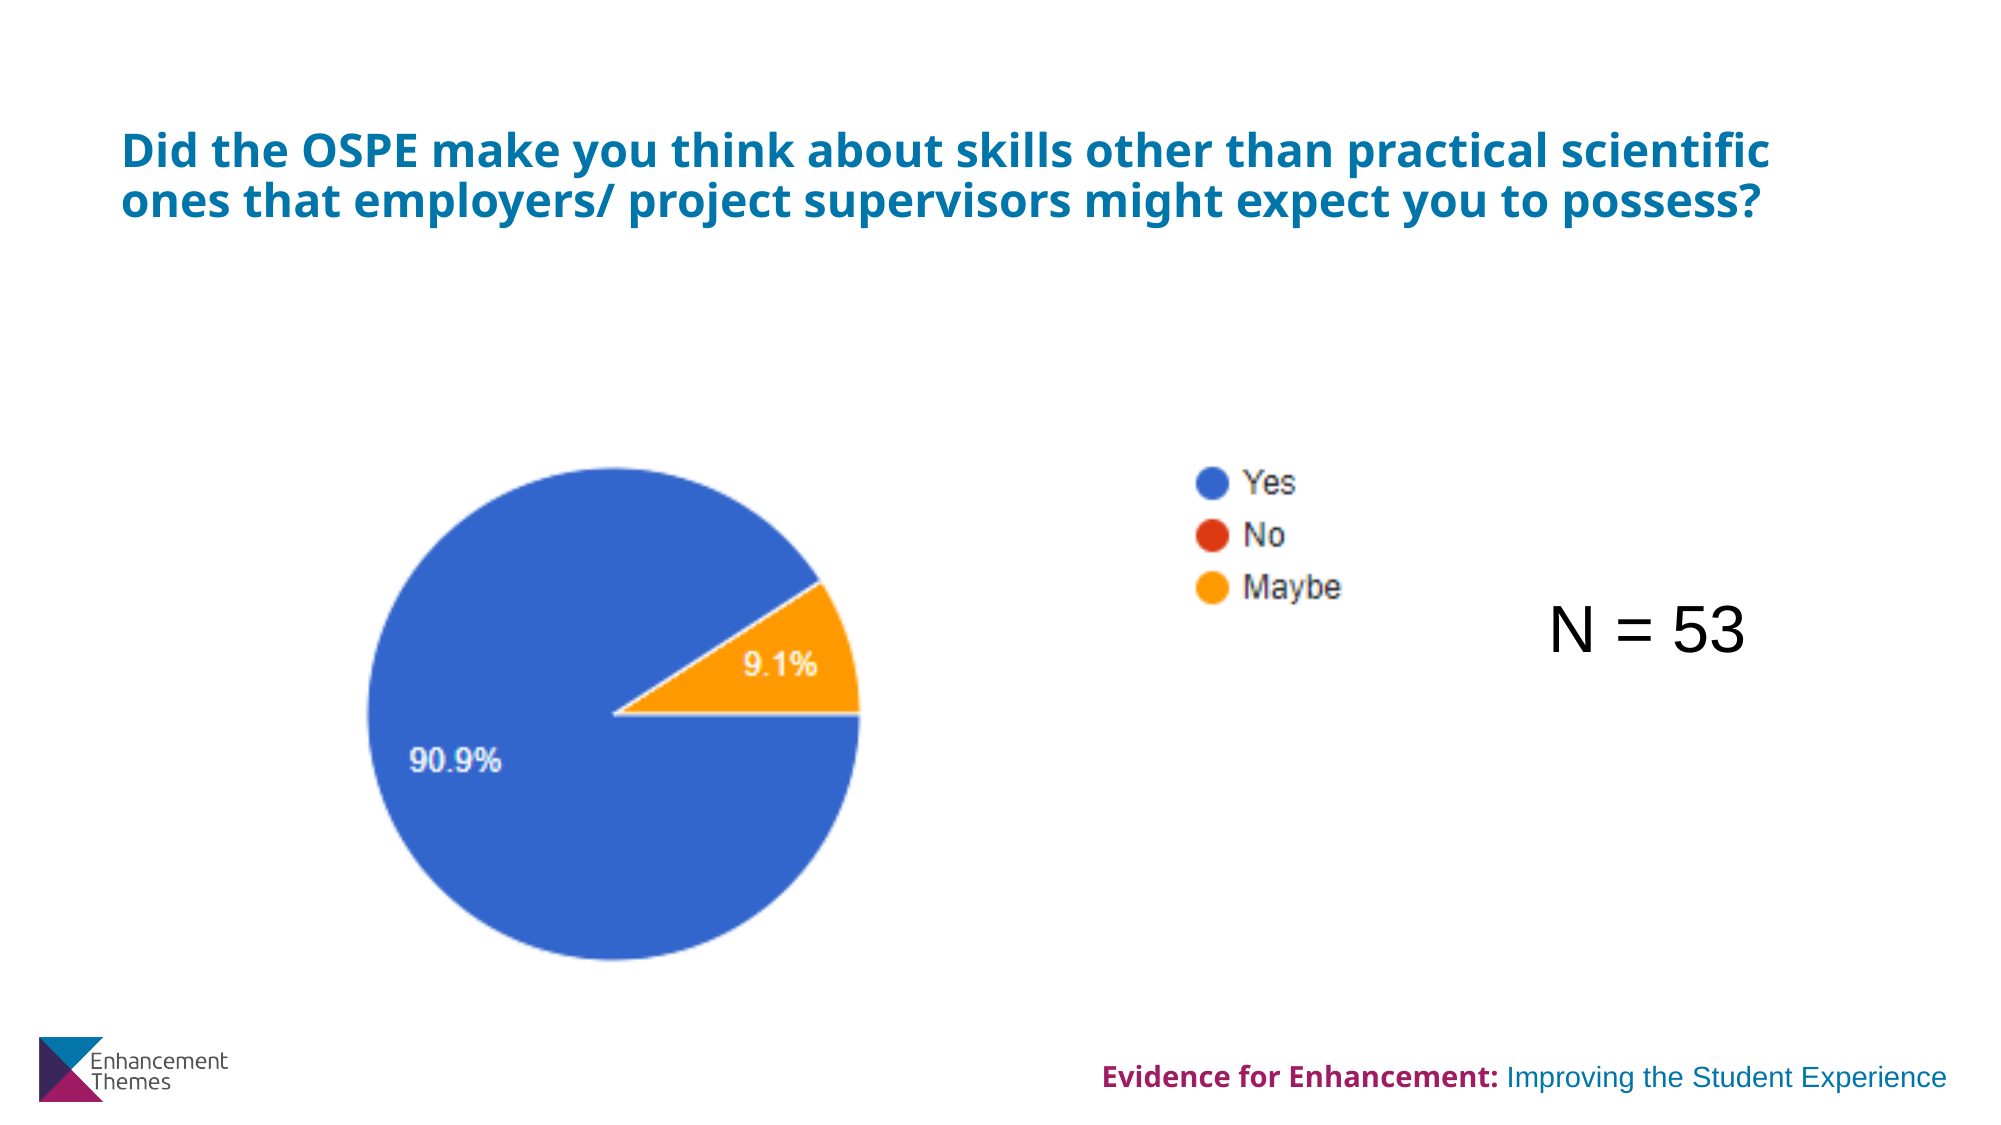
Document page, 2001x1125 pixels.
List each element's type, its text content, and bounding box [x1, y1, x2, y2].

picture [39, 1037, 228, 1102]
title Did the OSPE make you think about skills other than practical scientific ones that employers/ project supervisors might expect you to possess? [105, 119, 1831, 285]
picture [271, 388, 1392, 1001]
text_box N = 53 [1533, 578, 1762, 673]
